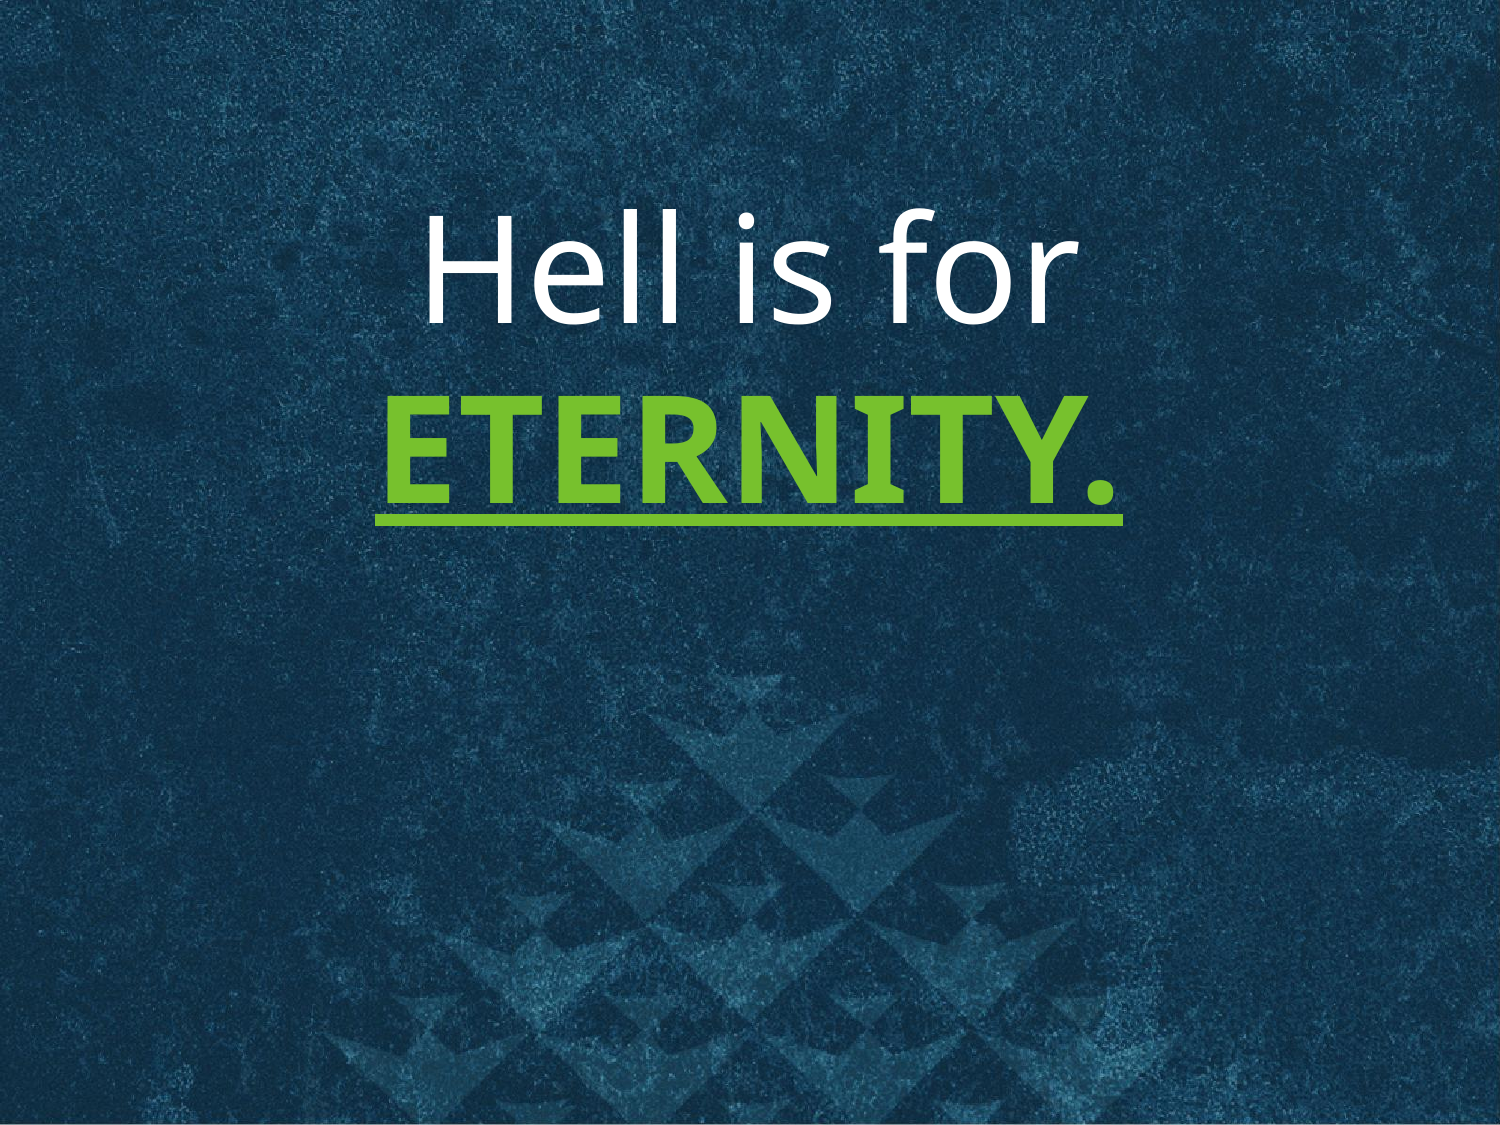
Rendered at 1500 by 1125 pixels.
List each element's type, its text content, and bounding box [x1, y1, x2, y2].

text_box Hell is for ETERNITY. [22, 31, 1475, 541]
picture [0, 0, 1500, 1125]
